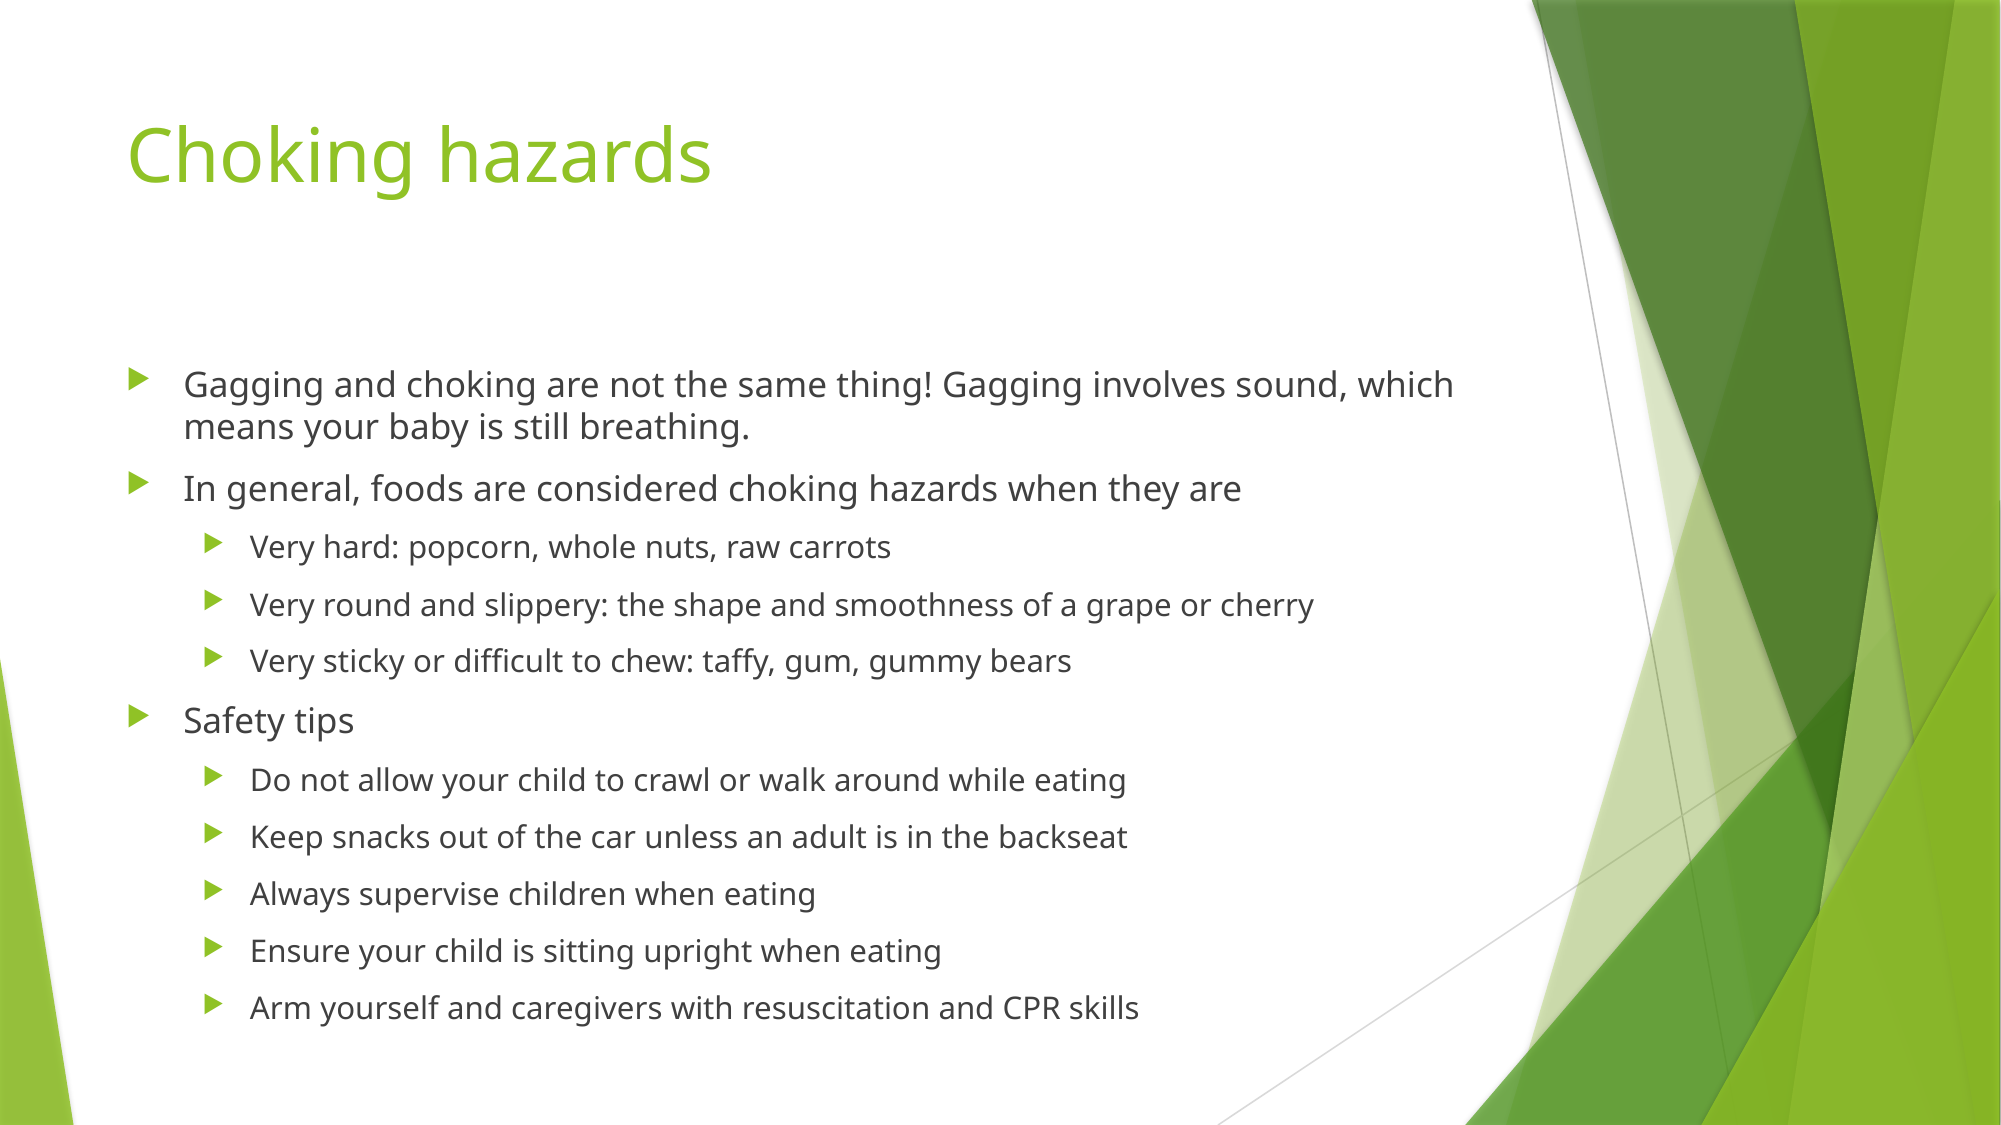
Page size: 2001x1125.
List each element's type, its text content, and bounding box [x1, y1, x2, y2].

list Gagging and choking are not the same thing! Gagging involves sound, which means your baby is still breathing. In general, foods are considered choking hazards when they are Very hard: popcorn, whole nuts, raw carrots Very round and slippery: the shape and smoothness of a grape or cherry Very sticky or difficult to chew: taffy, gum, gummy bears Safety tips Do not allow your child to crawl or walk around while eating Keep snacks out of the car unless an adult is in the backseat Always supervise children when eating Ensure your child is sitting upright when eating Arm yourself and caregivers with resuscitation and CPR skills [111, 354, 1522, 1034]
title Choking hazards [111, 99, 1522, 317]
